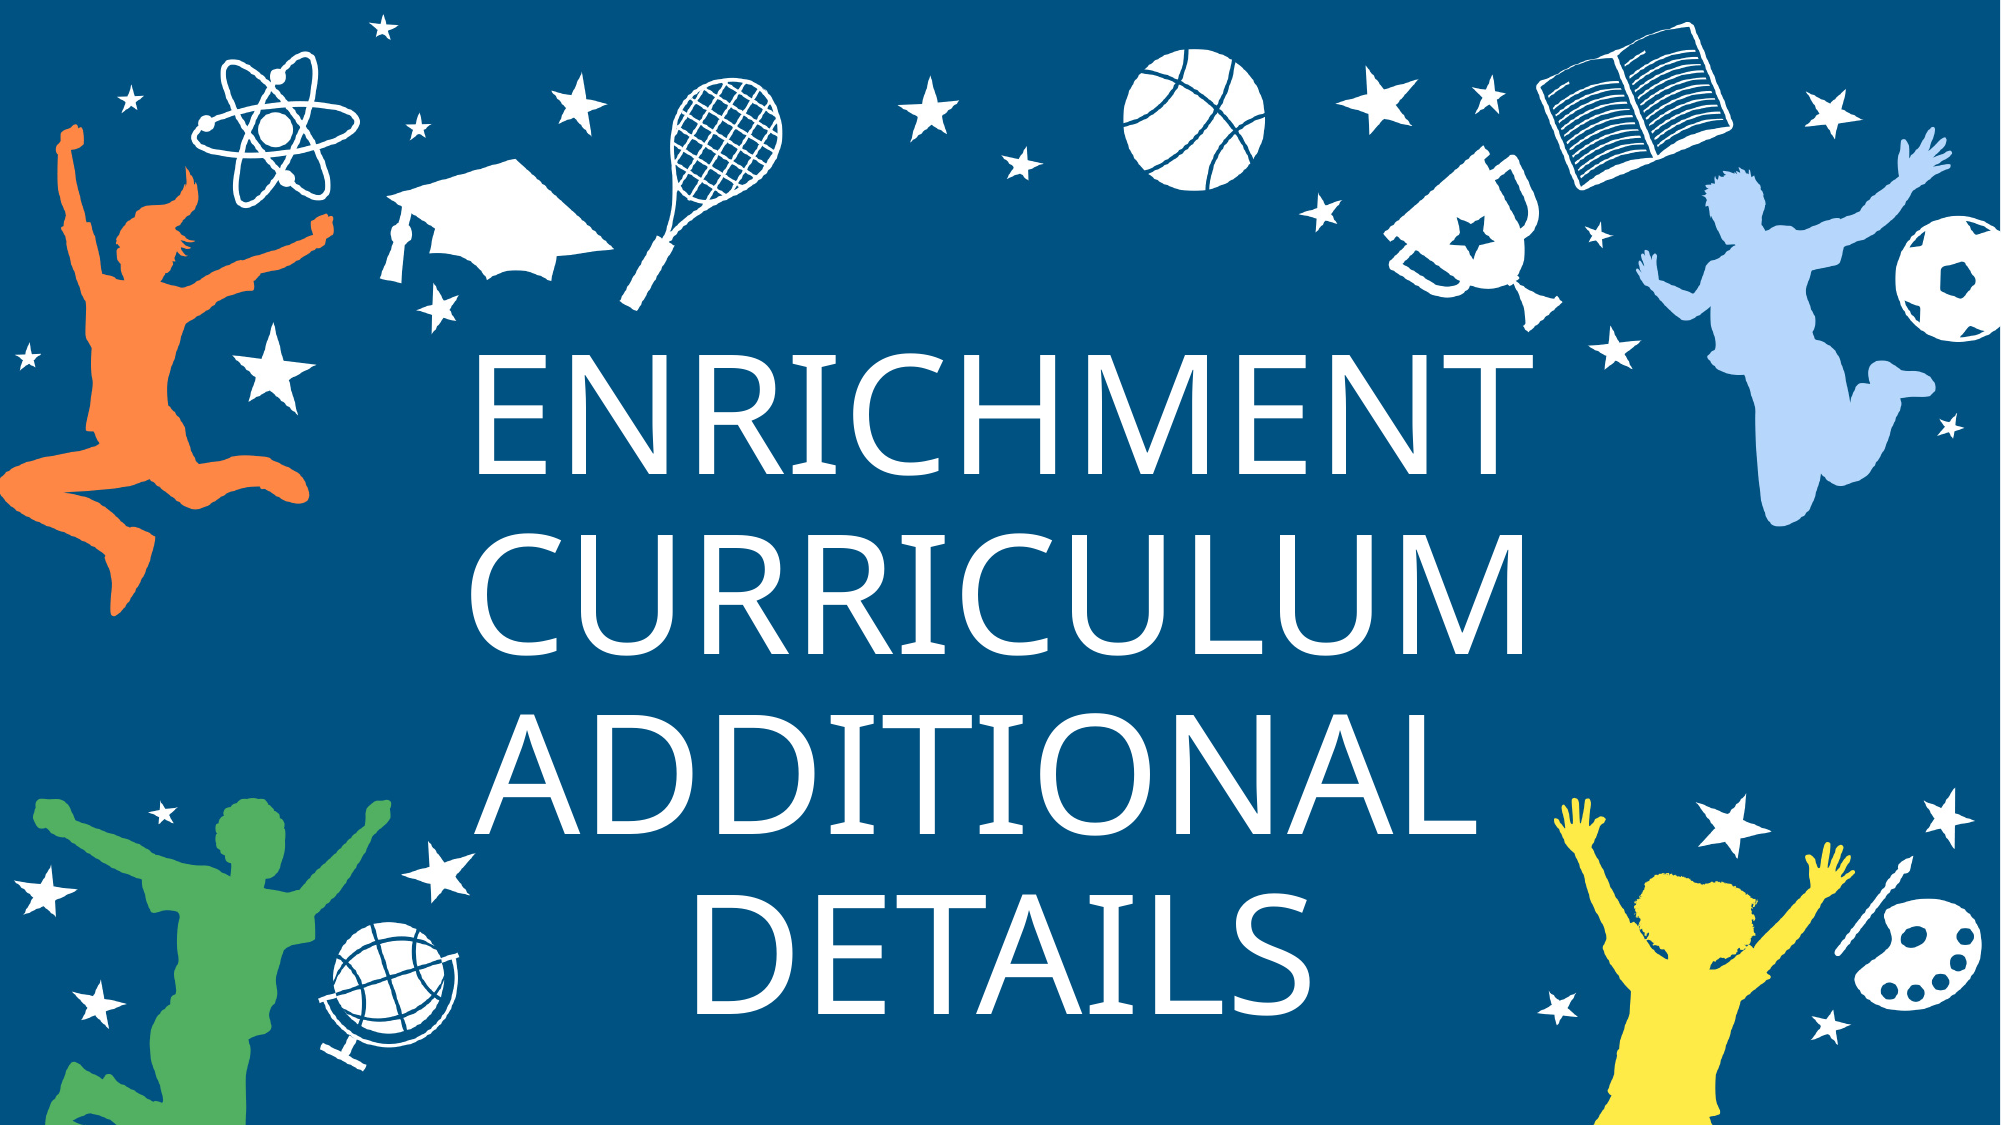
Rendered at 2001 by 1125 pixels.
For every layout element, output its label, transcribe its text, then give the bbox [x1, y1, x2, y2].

picture [0, 0, 2001, 1125]
title ENRICHMENT CURRICULUM ADDITIONAL DETAILS [137, 491, 1863, 710]
